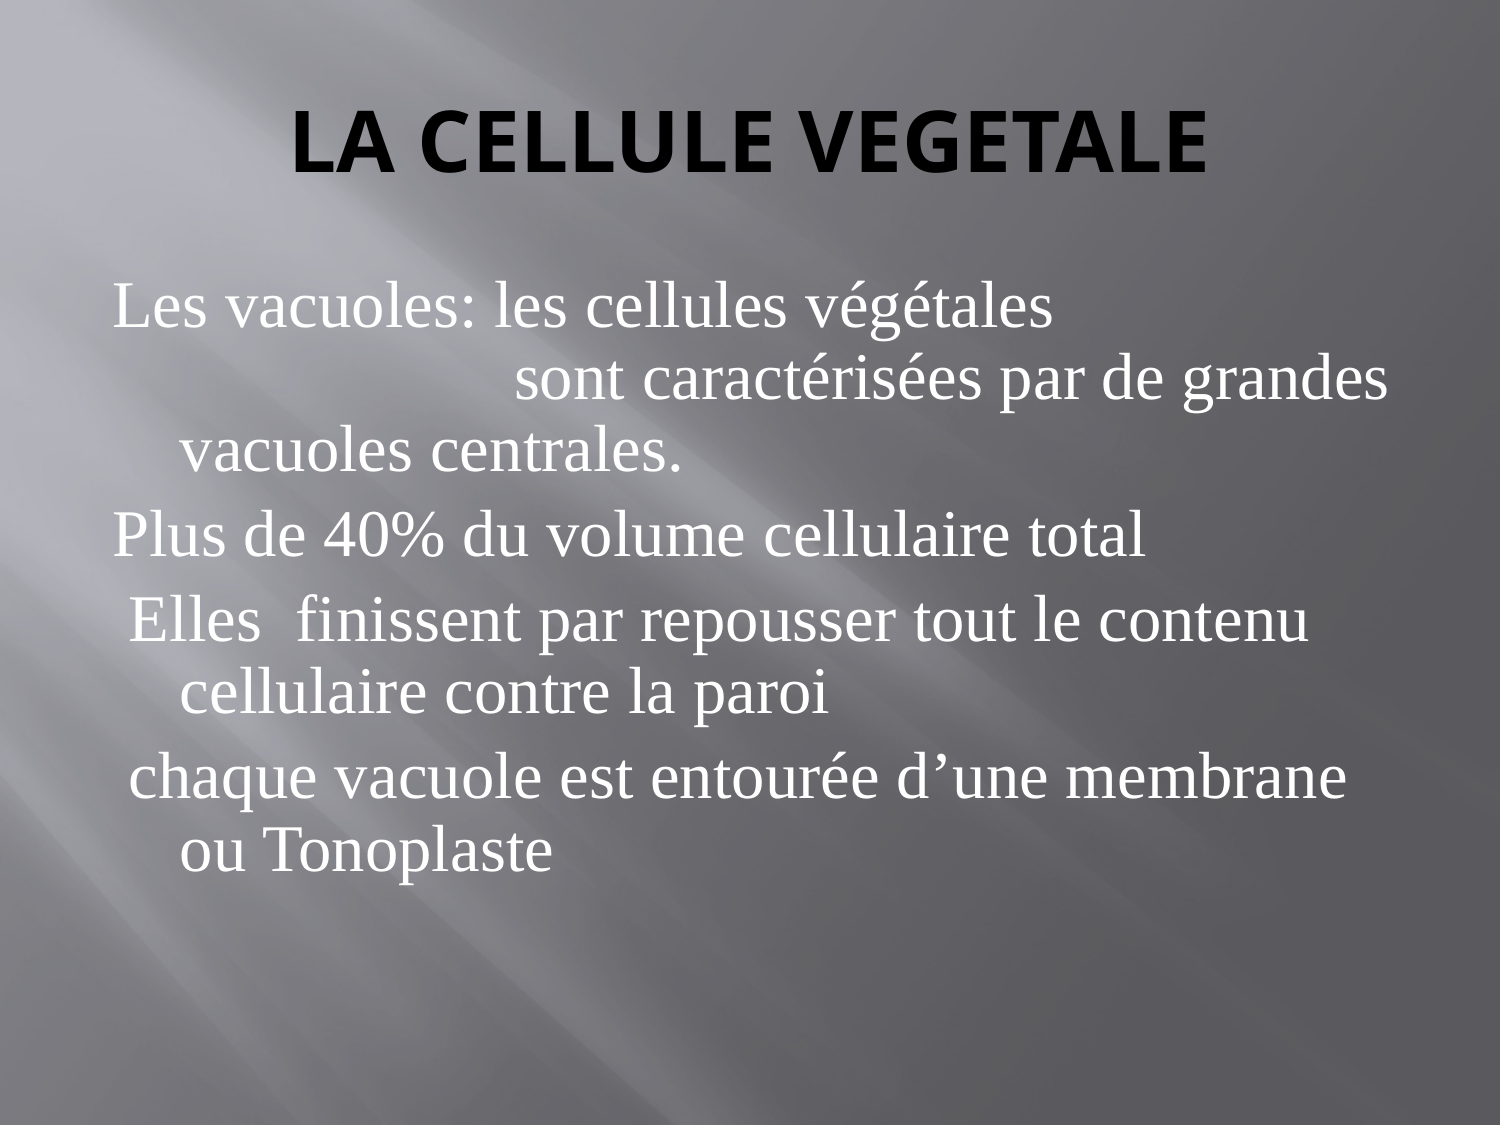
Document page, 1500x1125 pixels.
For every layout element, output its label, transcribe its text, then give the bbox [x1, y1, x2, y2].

title LA CELLULE VEGETALE [75, 45, 1425, 233]
list Les vacuoles: les cellules végétales sont caractérisées par de grandes vacuoles centrales. Plus de 40% du volume cellulaire total Elles finissent par repousser tout le contenu cellulaire contre la paroi chaque vacuole est entourée d’une membrane ou Tonoplaste [75, 262, 1425, 1035]
